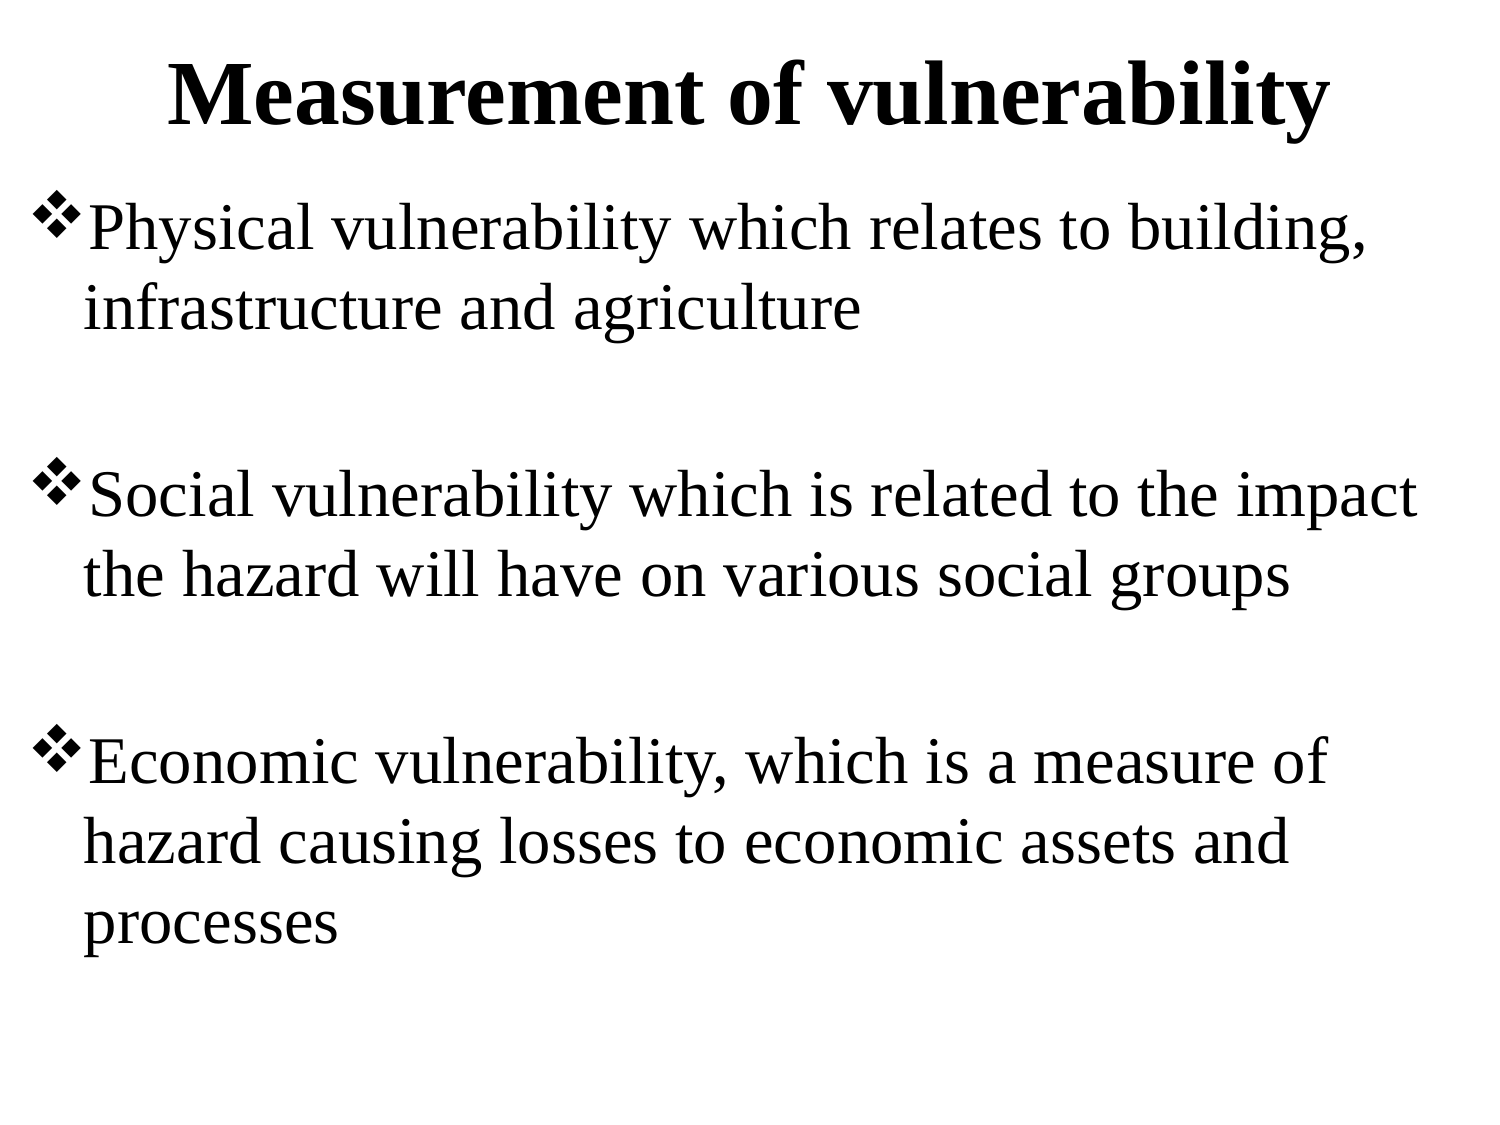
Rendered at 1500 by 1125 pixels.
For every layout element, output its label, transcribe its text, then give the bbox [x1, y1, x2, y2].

title Measurement of vulnerability [0, 0, 1500, 175]
list Physical vulnerability which relates to building, infrastructure and agriculture Social vulnerability which is related to the impact the hazard will have on various social groups Economic vulnerability, which is a measure of hazard causing losses to economic assets and processes [12, 174, 1475, 1005]
